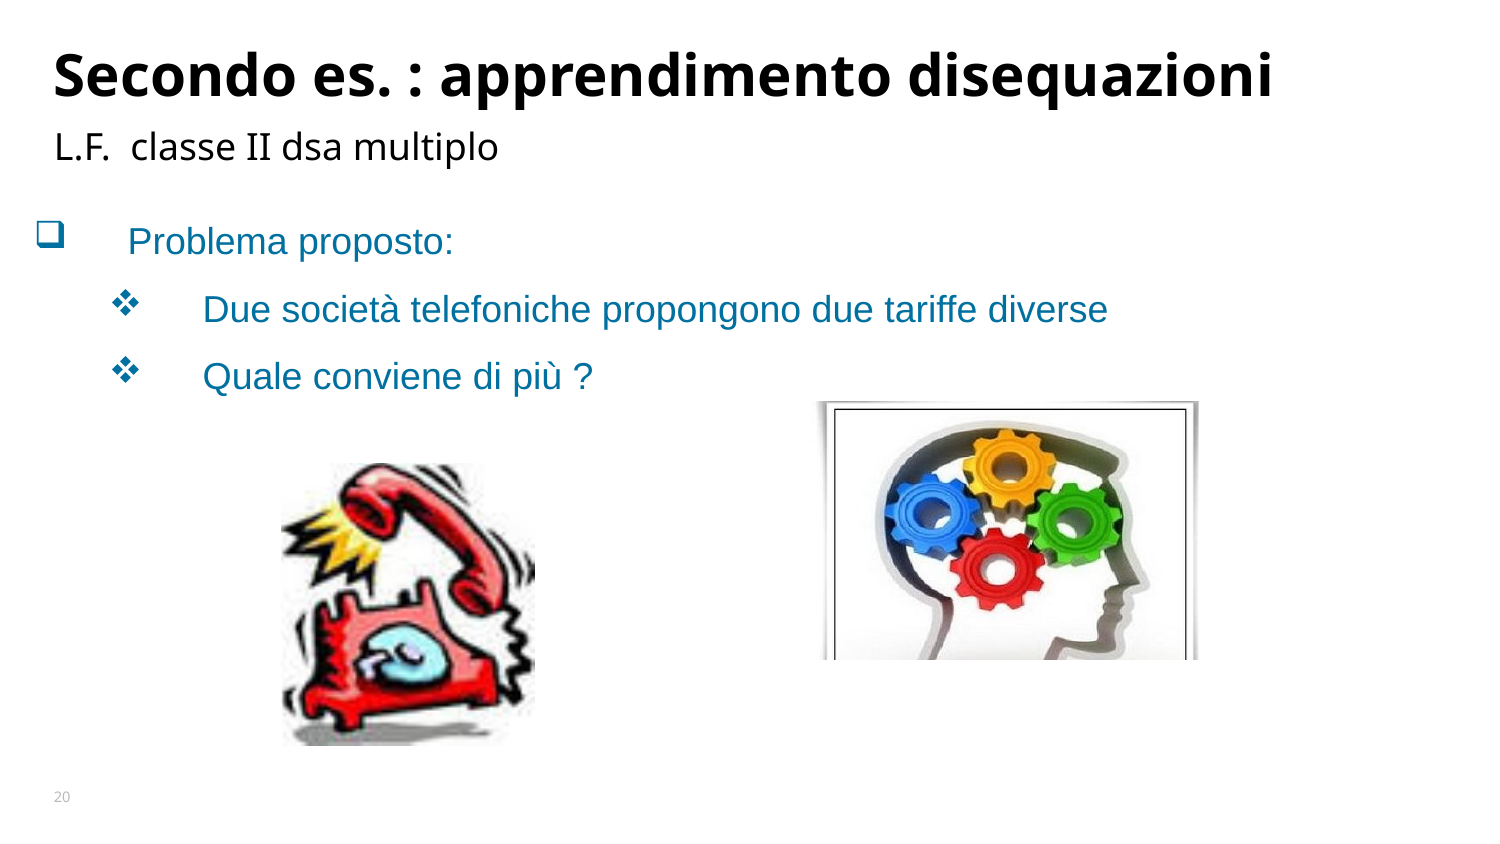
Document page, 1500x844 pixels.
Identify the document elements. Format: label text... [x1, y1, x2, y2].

picture [280, 463, 535, 746]
picture [810, 401, 1199, 661]
text_box Problema proposto: Due società telefoniche propongono due tariffe diverse Quale conviene di più ? [19, 187, 1371, 405]
title Secondo es. : apprendimento disequazioni [53, 38, 1386, 110]
subtitle L.F. classe II dsa multiplo [53, 122, 1386, 169]
